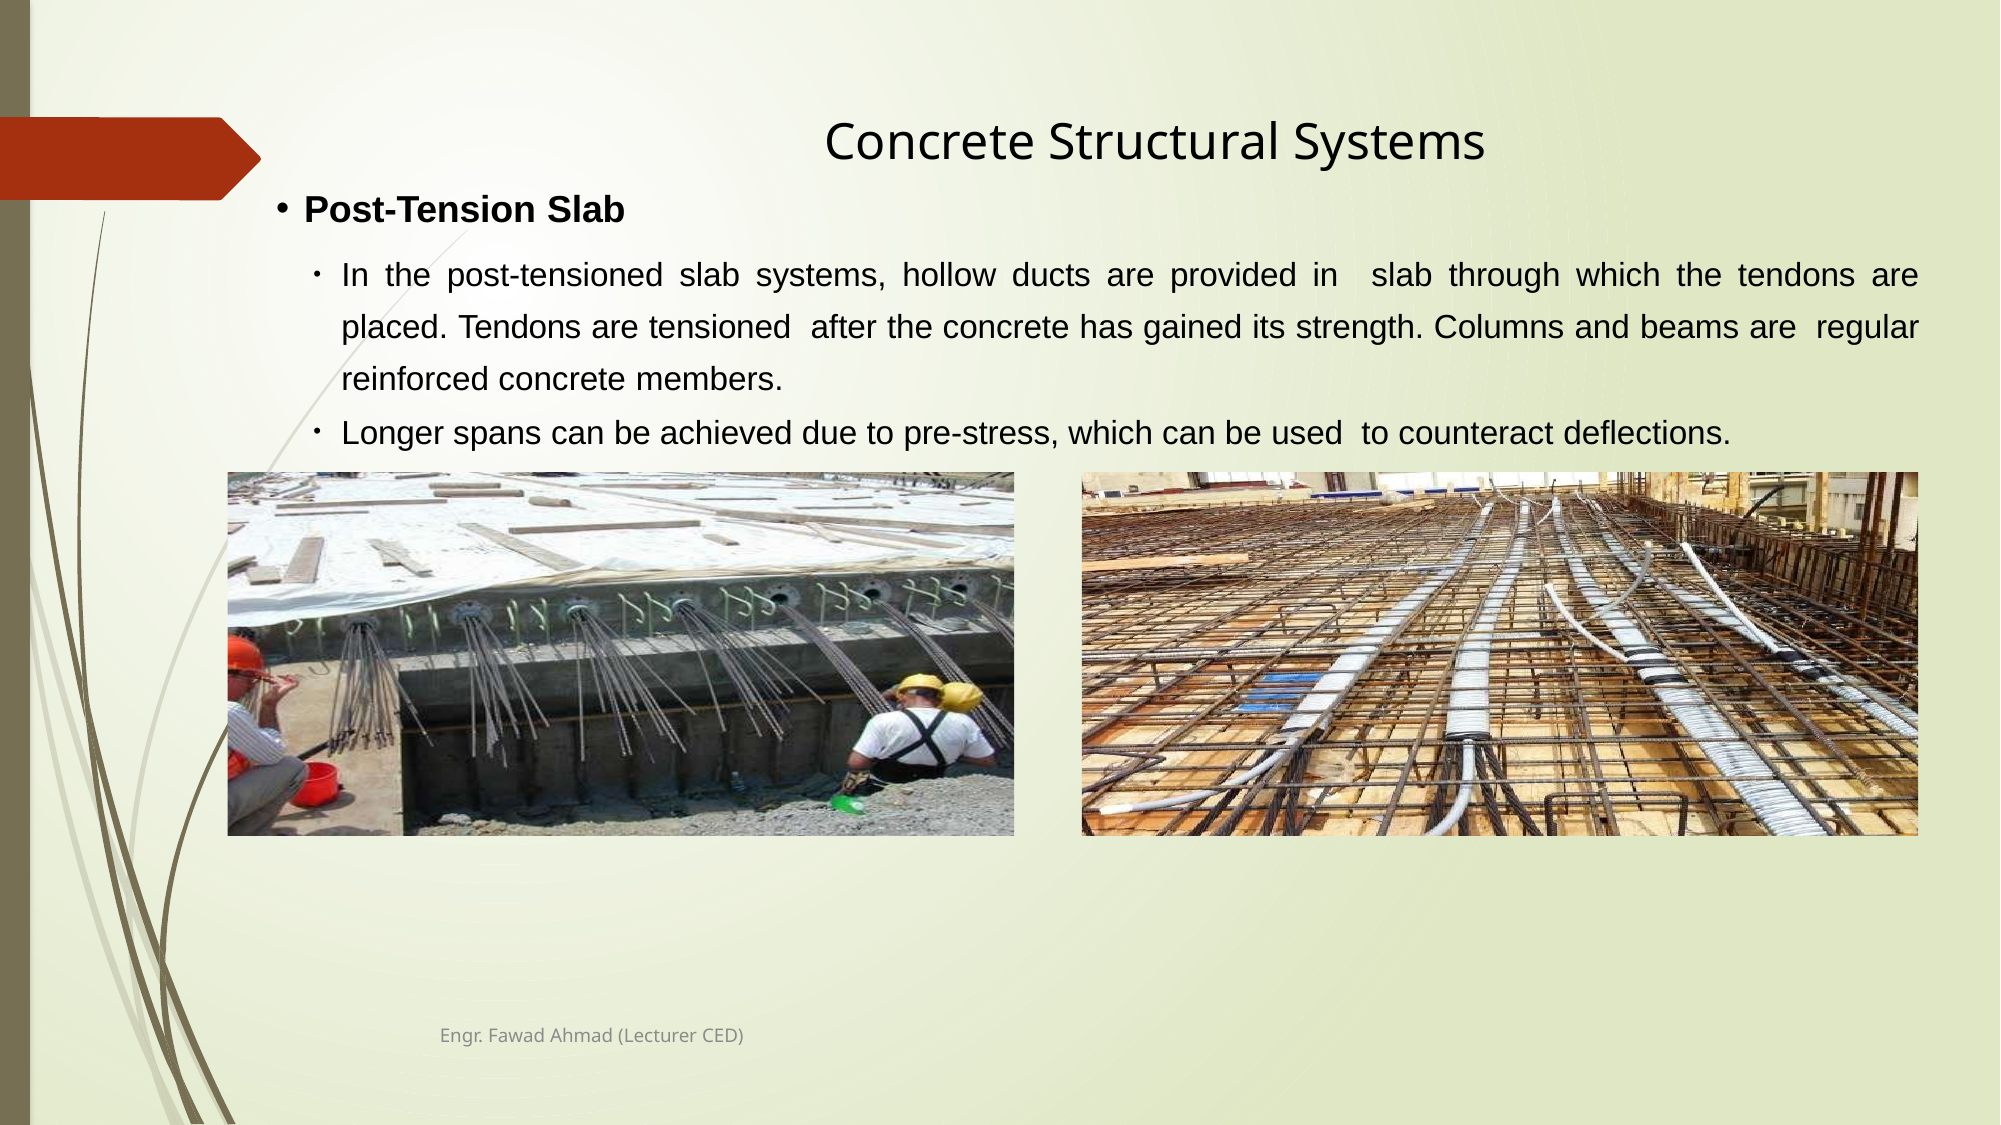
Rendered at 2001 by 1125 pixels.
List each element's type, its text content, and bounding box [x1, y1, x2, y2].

text_box Post-Tension Slab In the post-tensioned slab systems, hollow ducts are provided in slab through which the tendons are placed. Tendons are tensioned after the concrete has gained its strength. Columns and beams are regular reinforced concrete members. Longer spans can be achieved due to pre-stress, which can be used to counteract deflections. [261, 177, 1936, 459]
text_box [227, 472, 1015, 836]
text_box [1081, 472, 1919, 836]
footer Engr. Fawad Ahmad (Lecturer CED) [424, 1006, 1675, 1067]
title Concrete Structural Systems [424, 102, 1887, 177]
